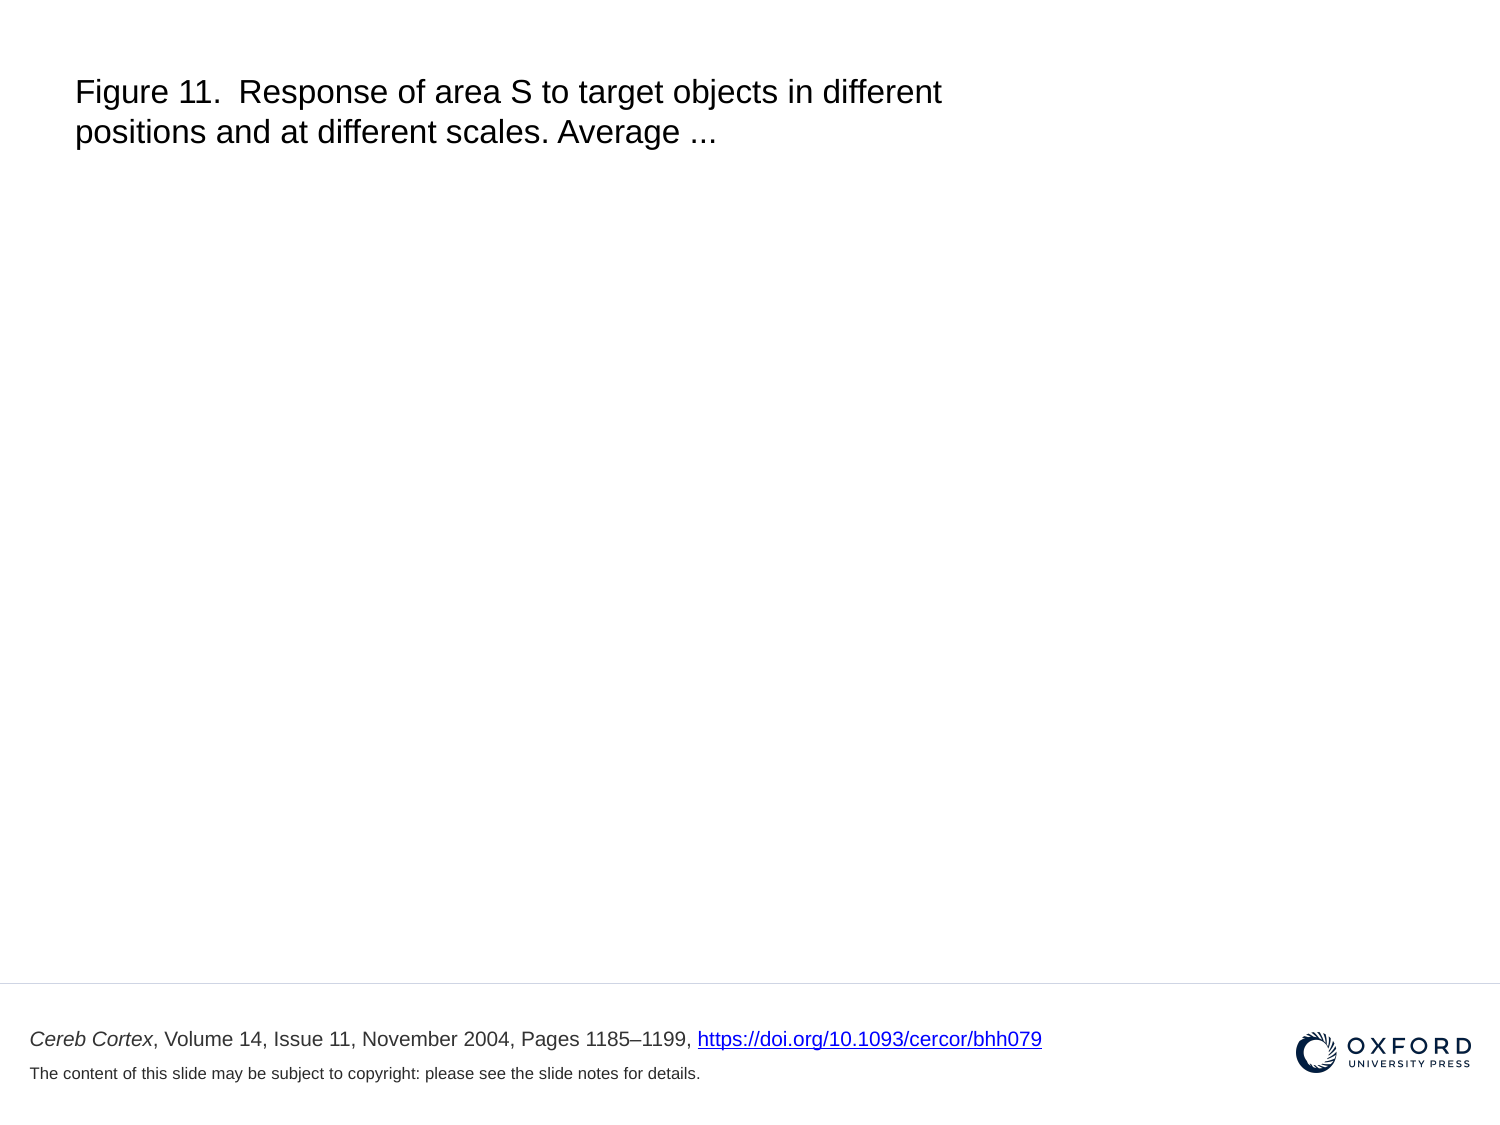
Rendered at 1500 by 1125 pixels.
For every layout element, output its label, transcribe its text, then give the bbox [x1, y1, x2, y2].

footer Cereb Cortex, Volume 14, Issue 11, November 2004, Pages 1185–1199, https://doi.org/10.1093/cercor/bhh079 The content of this slide may be subject to copyright: please see the slide notes for details. [0, 983, 1260, 1125]
picture [1296, 1032, 1471, 1073]
title Figure 11. Response of area S to target objects in different positions and at different scales. Average ... [75, 69, 1078, 171]
